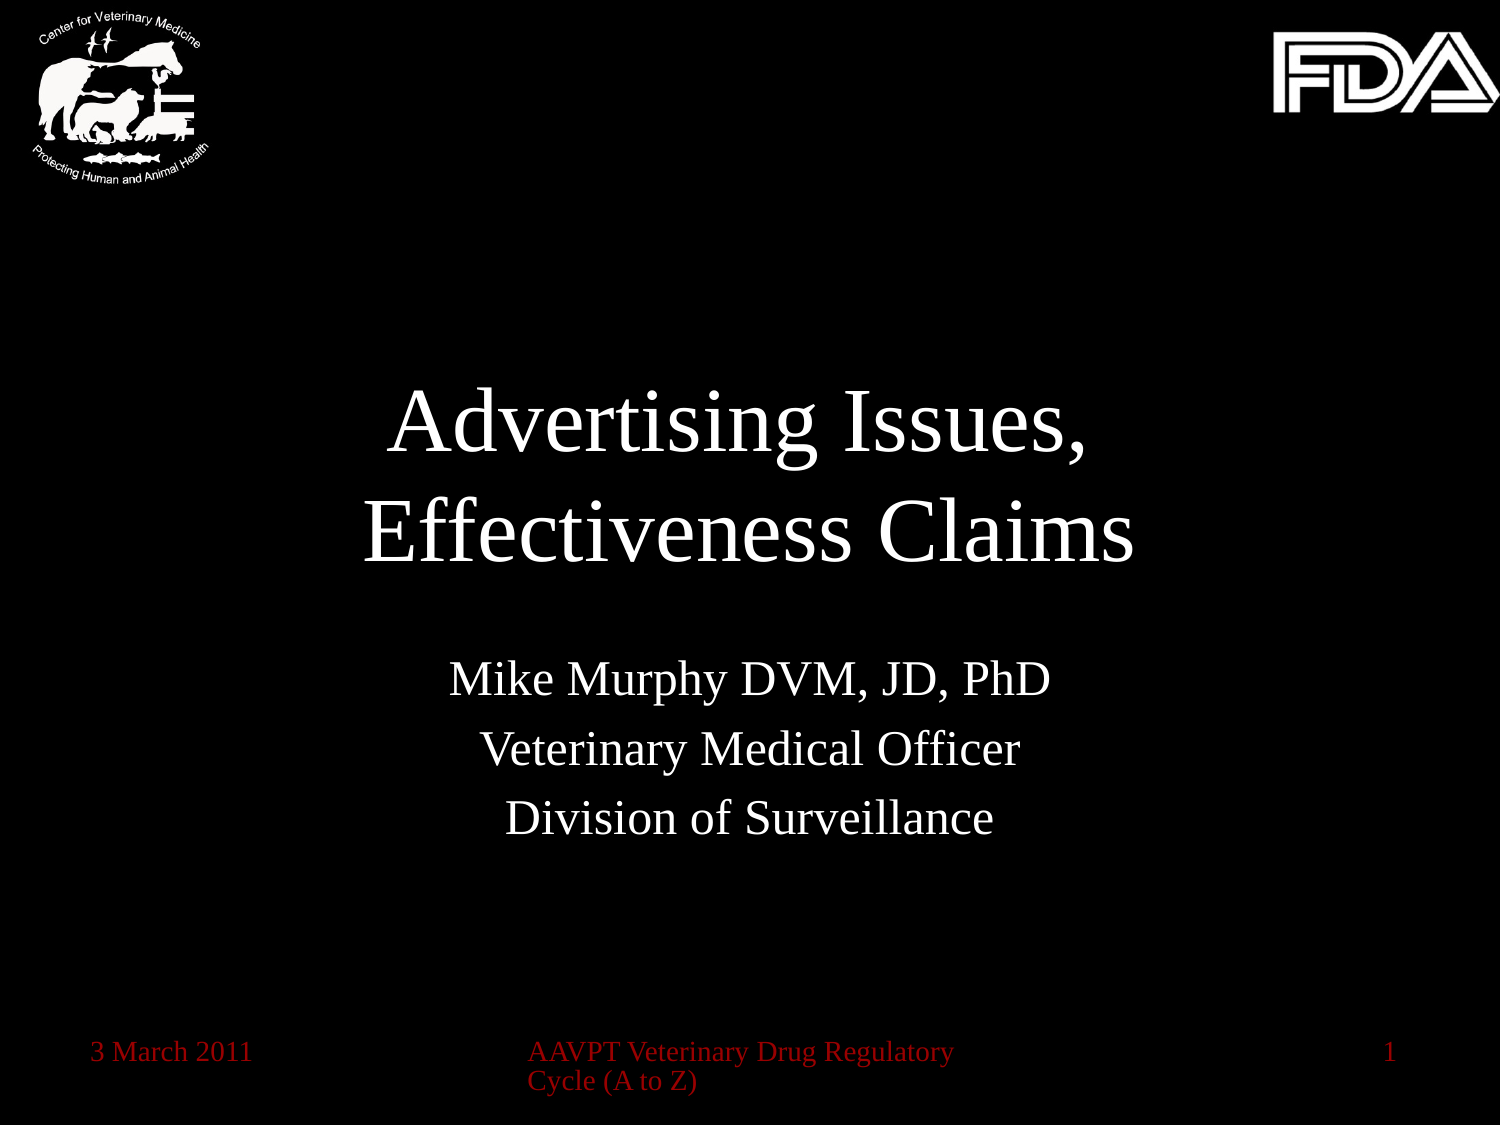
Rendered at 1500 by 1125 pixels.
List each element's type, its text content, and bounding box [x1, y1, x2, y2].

picture [1262, 0, 1500, 138]
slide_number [75, 1024, 425, 1103]
footer AAVPT Veterinary Drug Regulatory Cycle (A to Z) [512, 1025, 988, 1104]
subtitle Mike Murphy DVM, JD, PhD Veterinary Medical Officer Division of Surveillance [225, 637, 1275, 925]
picture [0, 5, 238, 188]
slide_number 1 [1062, 1025, 1413, 1104]
title Advertising Issues, Effectiveness Claims [112, 349, 1388, 591]
